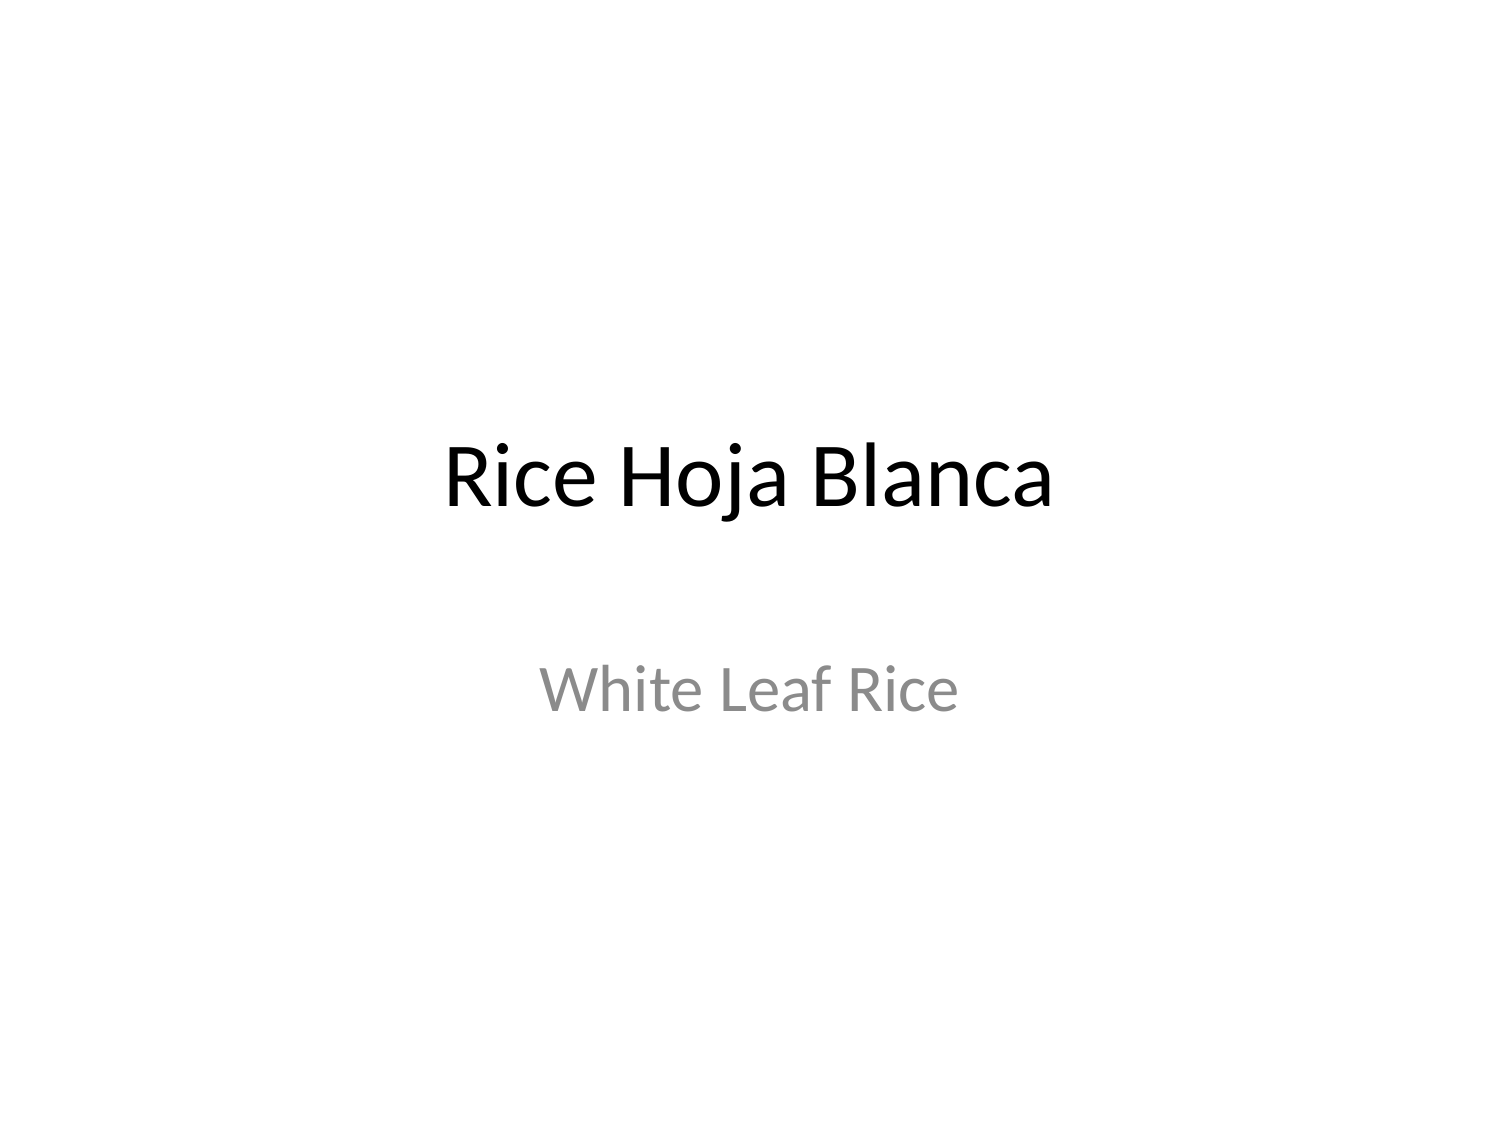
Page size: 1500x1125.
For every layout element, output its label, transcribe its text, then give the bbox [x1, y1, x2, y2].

subtitle White Leaf Rice [225, 637, 1275, 925]
title Rice Hoja Blanca [112, 349, 1388, 591]
